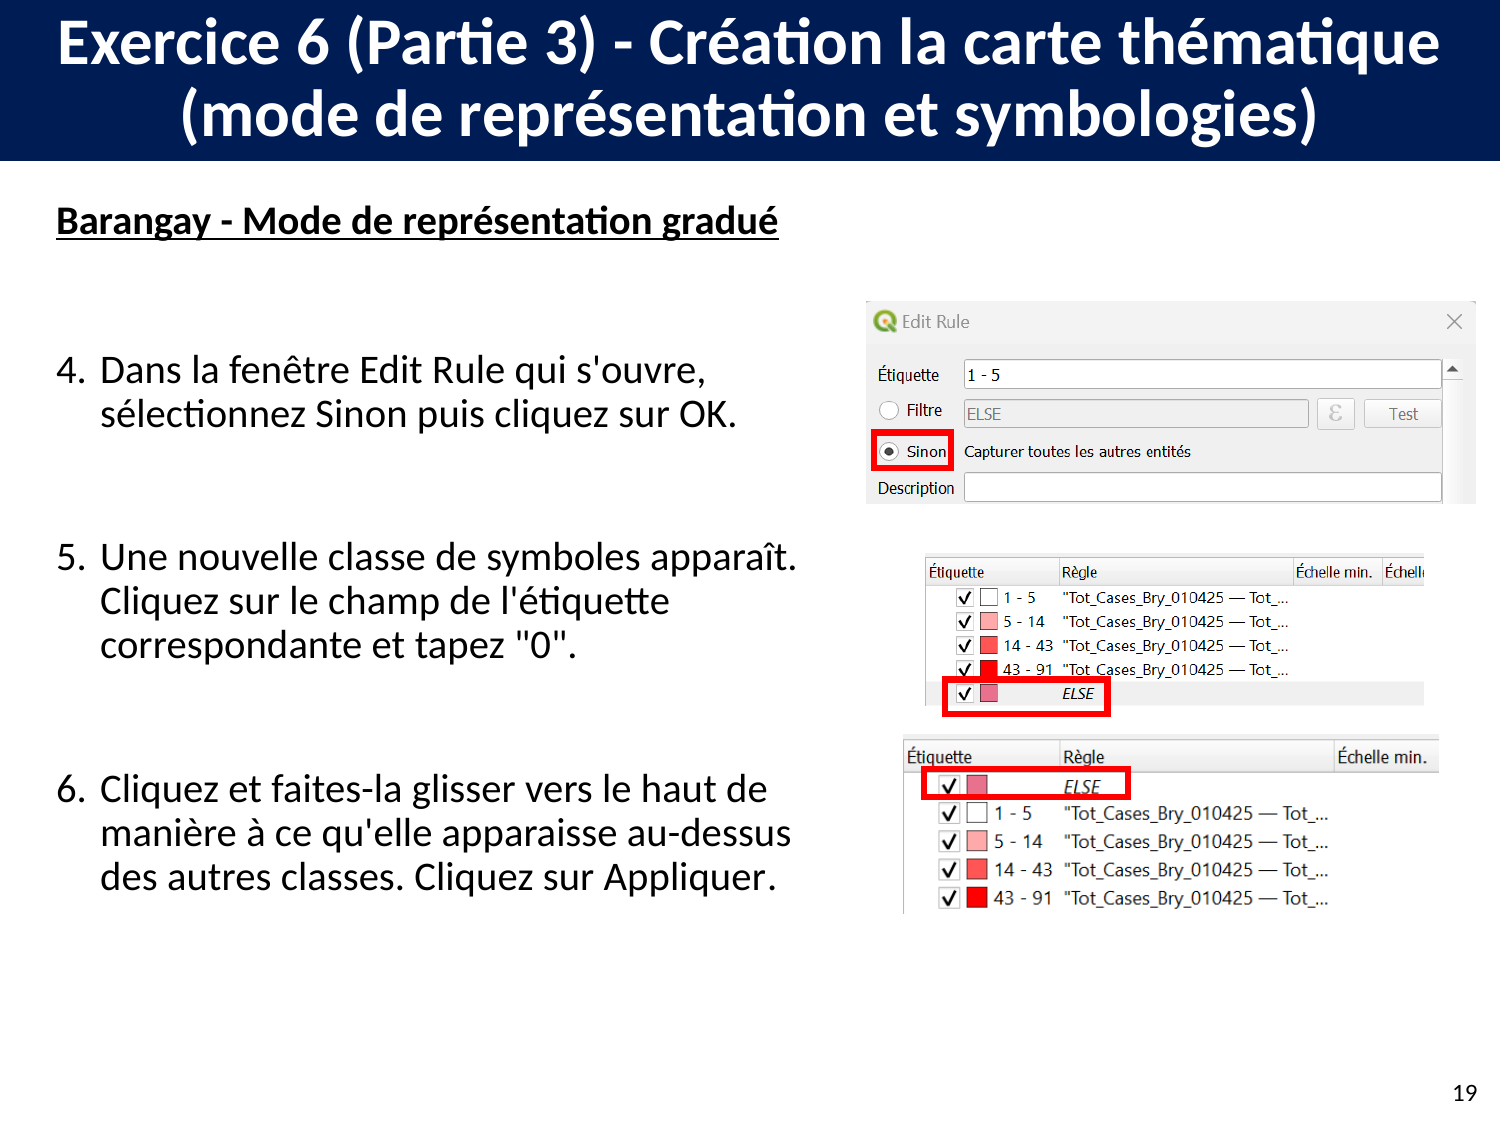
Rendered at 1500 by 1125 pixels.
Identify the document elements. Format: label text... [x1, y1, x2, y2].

text_box Barangay - Mode de représentation gradué [41, 186, 1476, 251]
text_box Dans la fenêtre Edit Rule qui s'ouvre, sélectionnez Sinon puis cliquez sur OK. Une nouvelle classe de symboles apparaît. Cliquez sur le champ de l'étiquette correspondante et tapez "0". Cliquez et faites-la glisser vers le haut de manière à ce qu'elle apparaisse au-dessus des autres classes. Cliquez sur Appliquer. [41, 340, 834, 938]
text_box [944, 706, 1109, 715]
picture [925, 553, 1424, 706]
text_box Exercice 6 (Partie 3) - Création la carte thématique (mode de représentation et symbologies) [0, 0, 1500, 158]
picture [866, 301, 1476, 504]
slide_number 19 [1155, 1061, 1493, 1122]
picture [903, 734, 1439, 914]
